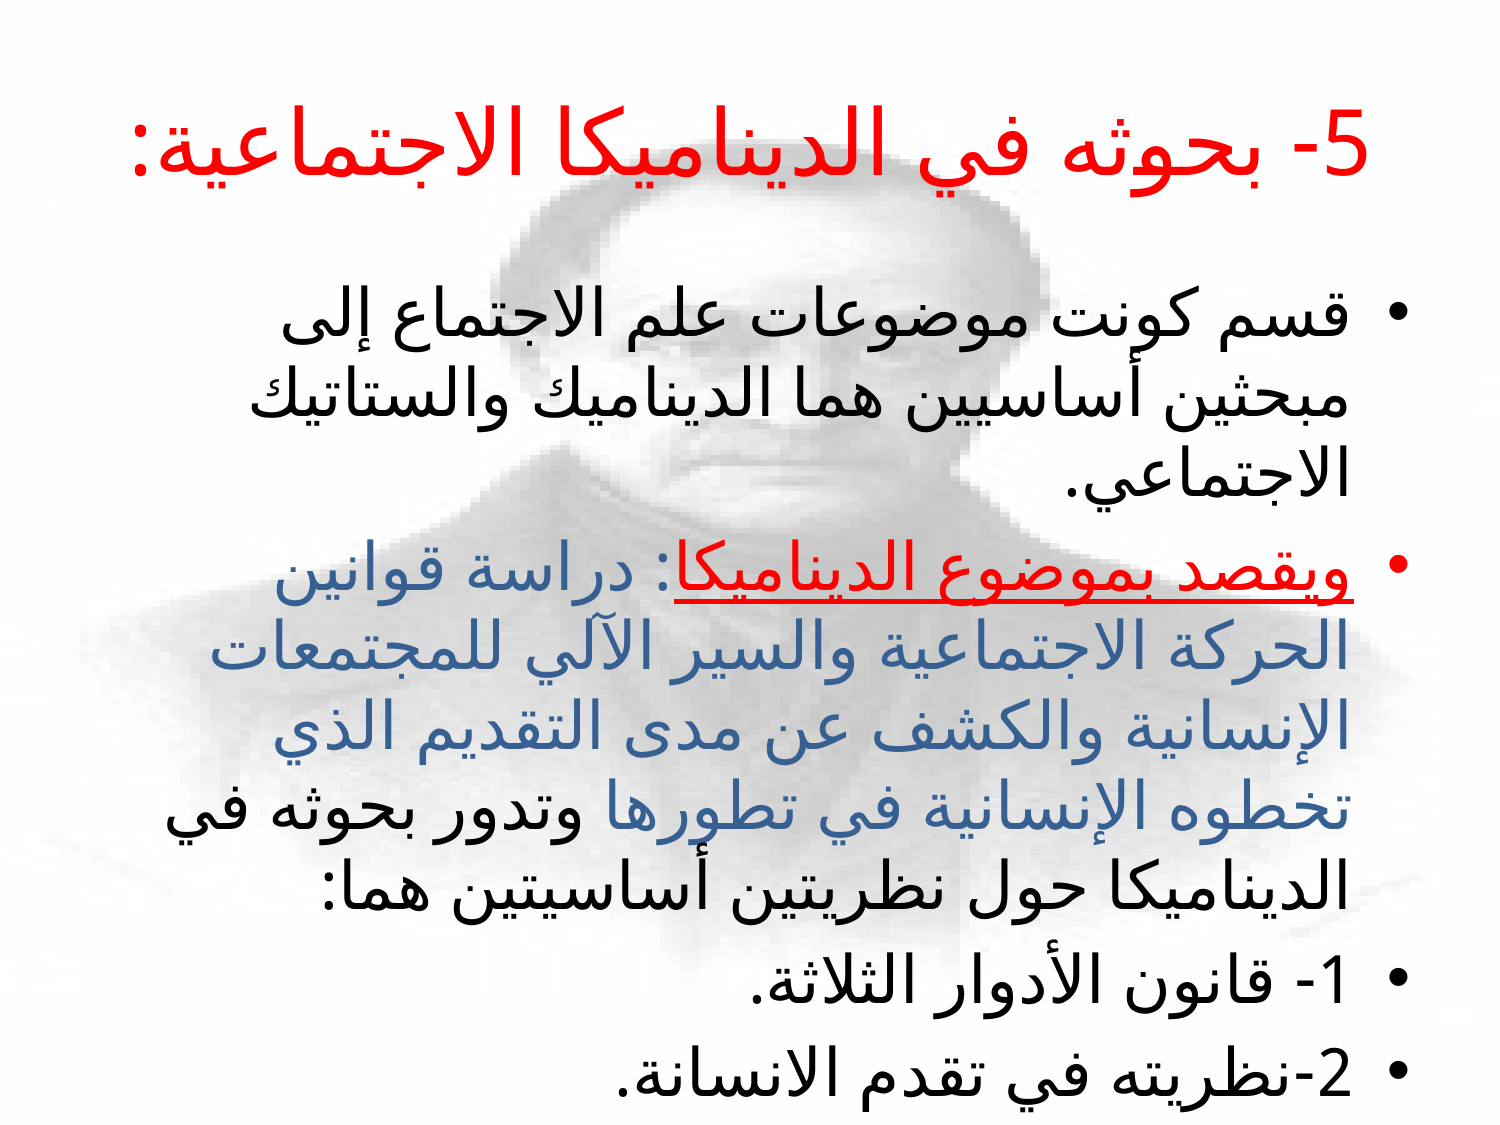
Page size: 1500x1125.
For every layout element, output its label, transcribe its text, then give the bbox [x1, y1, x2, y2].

list قسم كونت موضوعات علم الاجتماع إلى مبحثين أساسيين هما الديناميك والستاتيك الاجتماعي. ويقصد بموضوع الديناميكا: دراسة قوانين الحركة الاجتماعية والسير الآلي للمجتمعات الإنسانية والكشف عن مدى التقديم الذي تخطوه الإنسانية في تطورها وتدور بحوثه في الديناميكا حول نظريتين أساسيتين هما: 1- قانون الأدوار الثلاثة. 2-نظريته في تقدم الانسانة. [75, 262, 1425, 1005]
title 5- بحوثه في الديناميكا الاجتماعية: [75, 45, 1425, 233]
